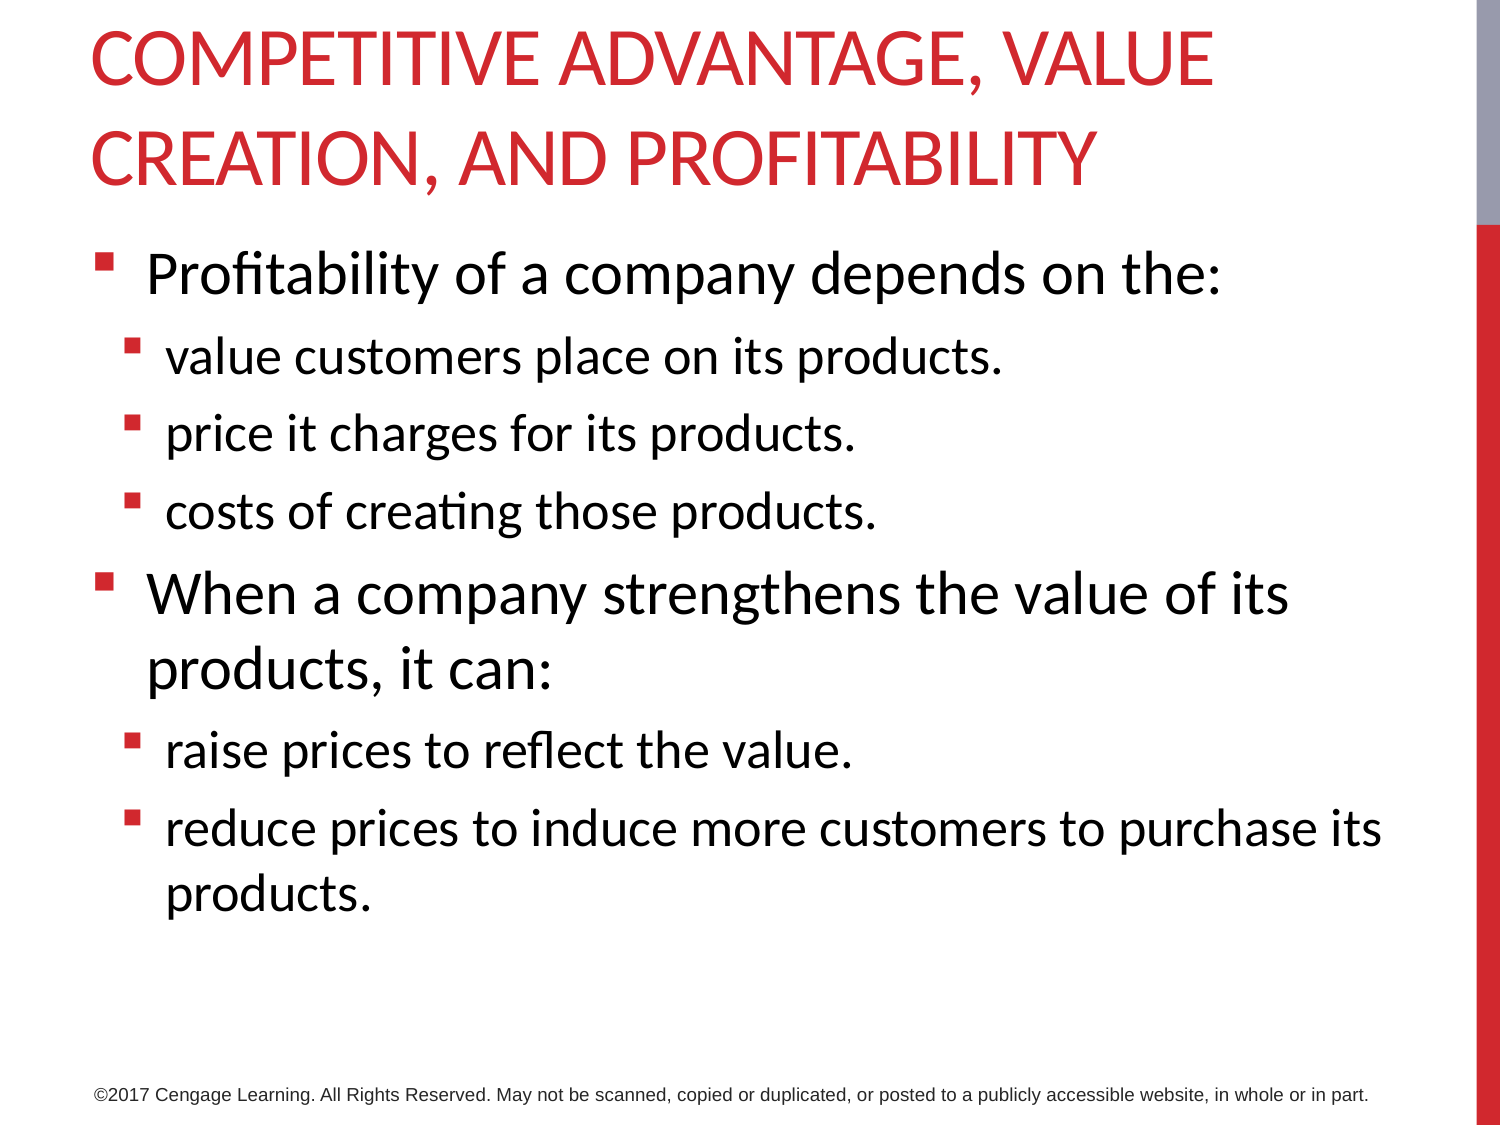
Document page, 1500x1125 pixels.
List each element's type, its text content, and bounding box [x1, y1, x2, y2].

title Competitive advantage, value creation, and profitability [75, 25, 1413, 211]
list Profitability of a company depends on the: value customers place on its products. price it charges for its products. costs of creating those products. When a company strengthens the value of its products, it can: raise prices to reflect the value. reduce prices to induce more customers to purchase its products. [75, 224, 1413, 1050]
